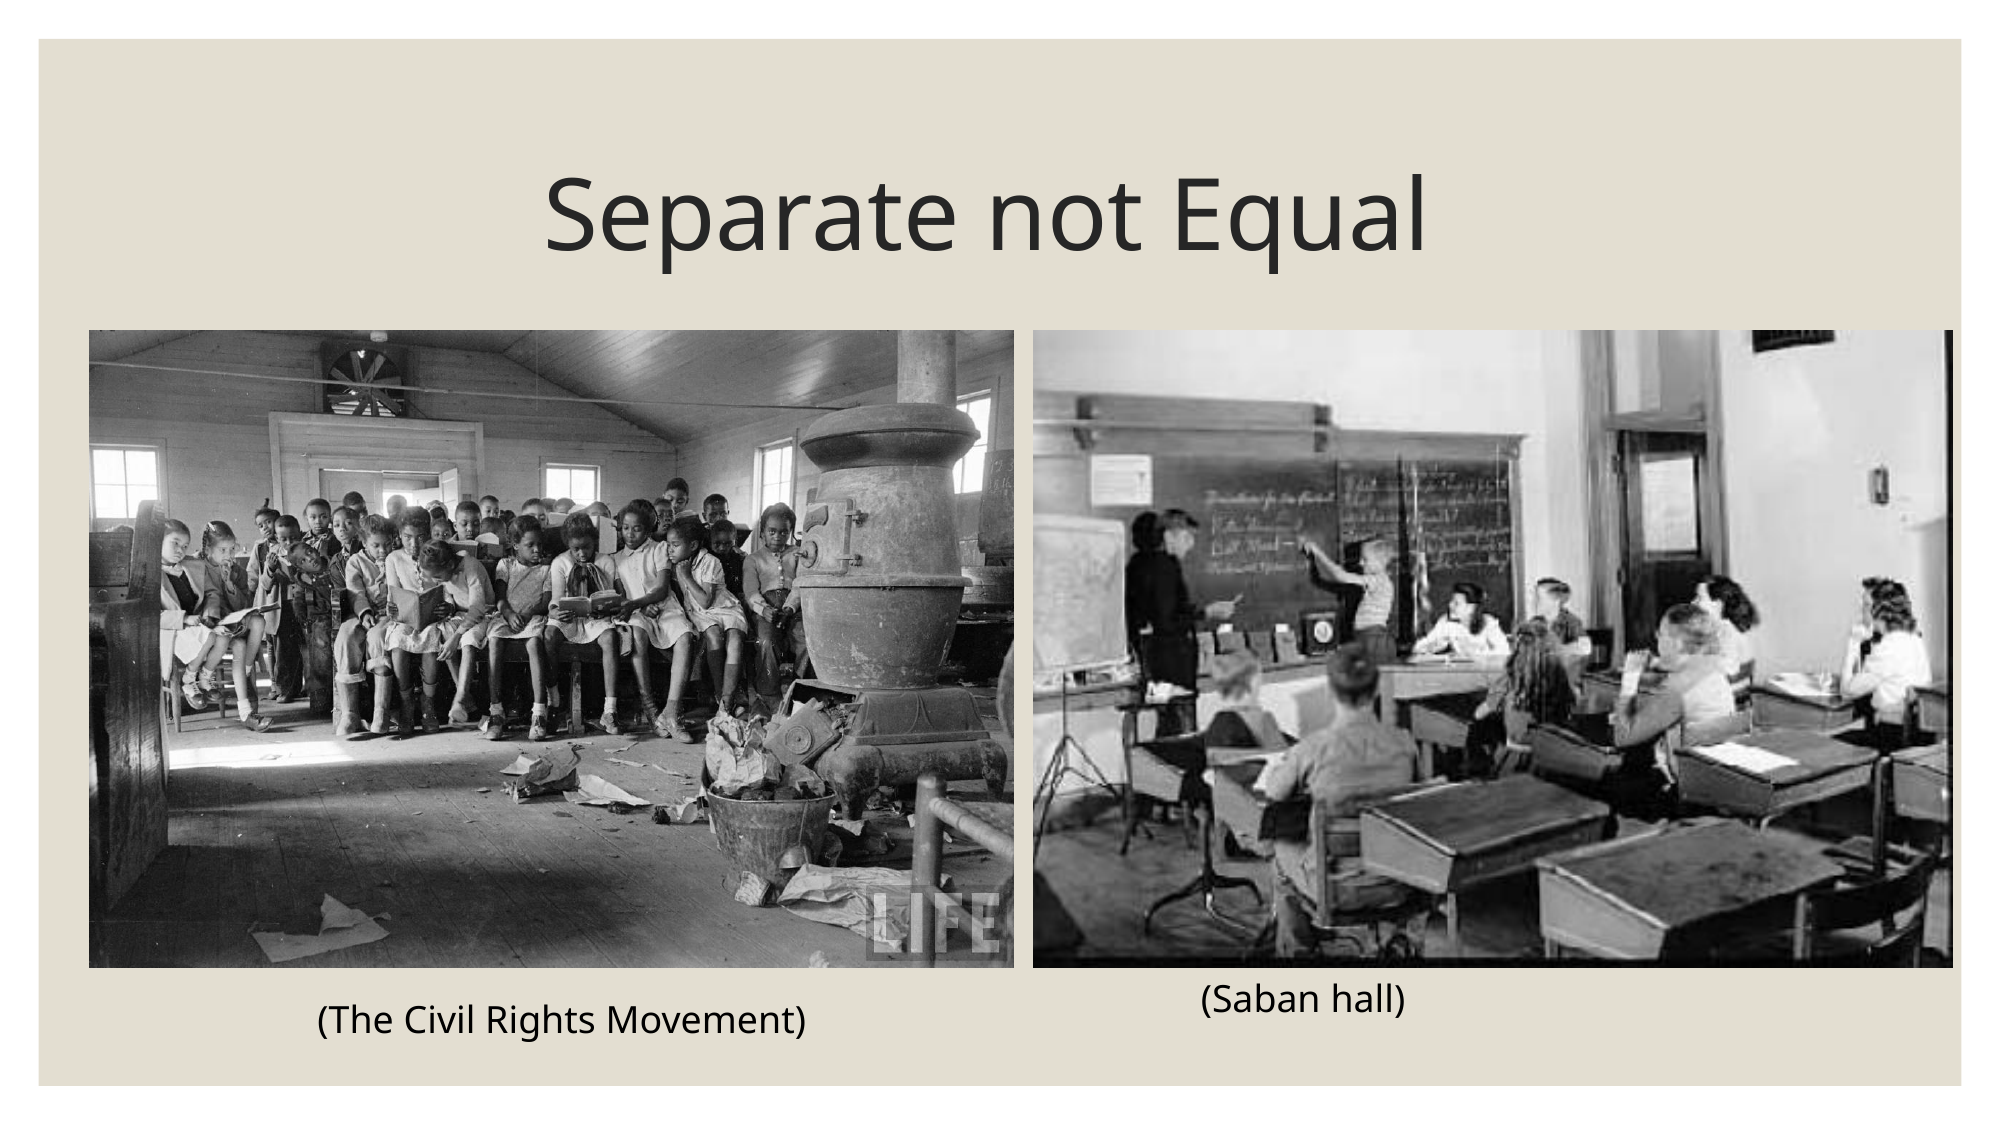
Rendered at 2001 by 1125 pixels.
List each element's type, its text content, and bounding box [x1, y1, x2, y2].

title Separate not Equal [174, 105, 1825, 331]
text_box (The Civil Rights Movement) [302, 988, 822, 1049]
picture [1033, 330, 1953, 968]
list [89, 330, 1014, 968]
text_box (Saban hall) [1186, 974, 1468, 1028]
